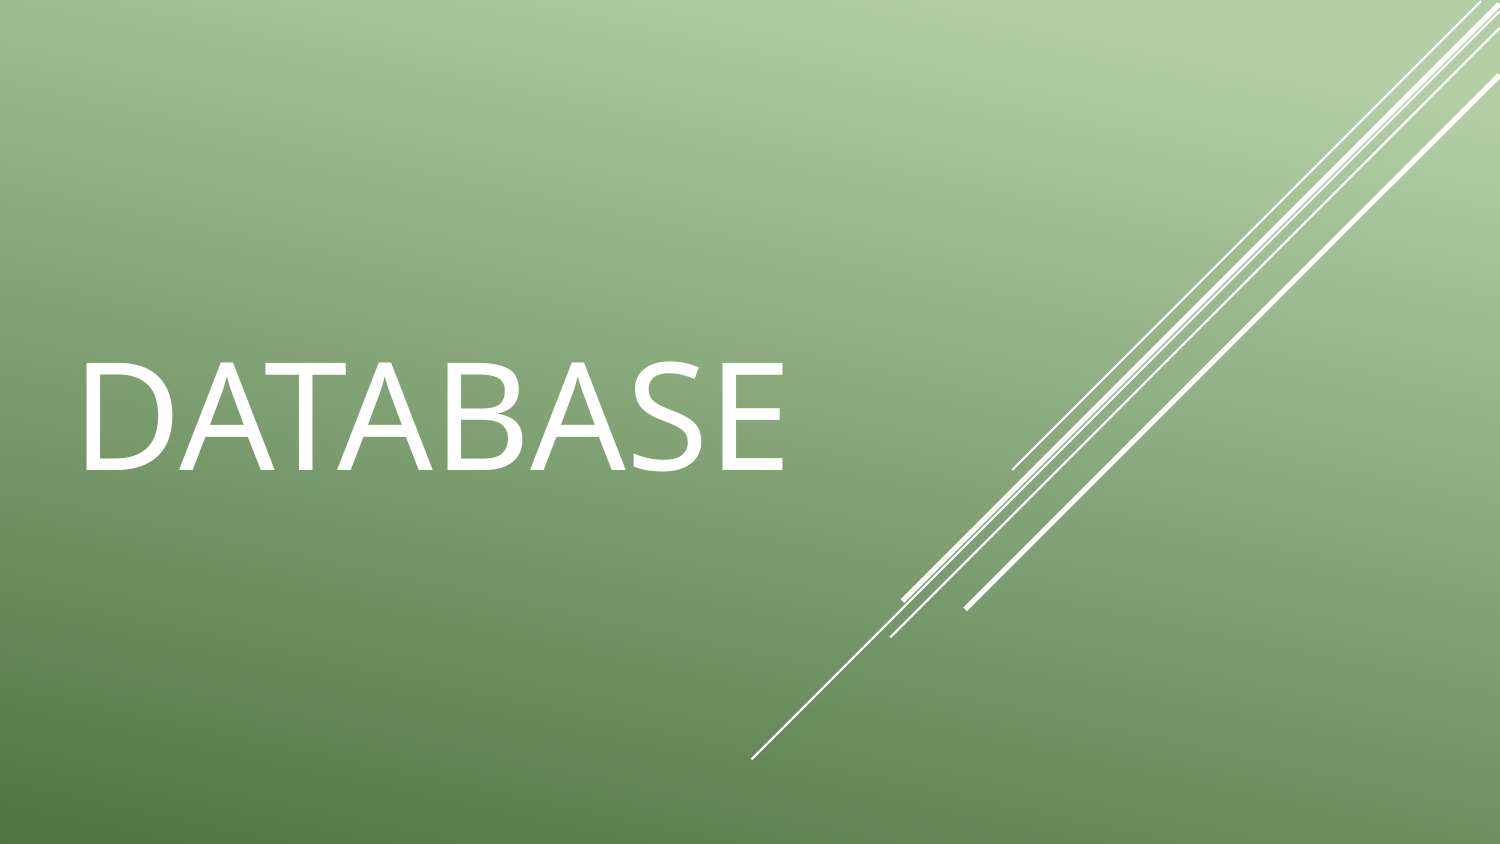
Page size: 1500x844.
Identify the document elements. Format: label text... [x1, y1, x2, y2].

text_box DATABASE [57, 313, 1006, 508]
